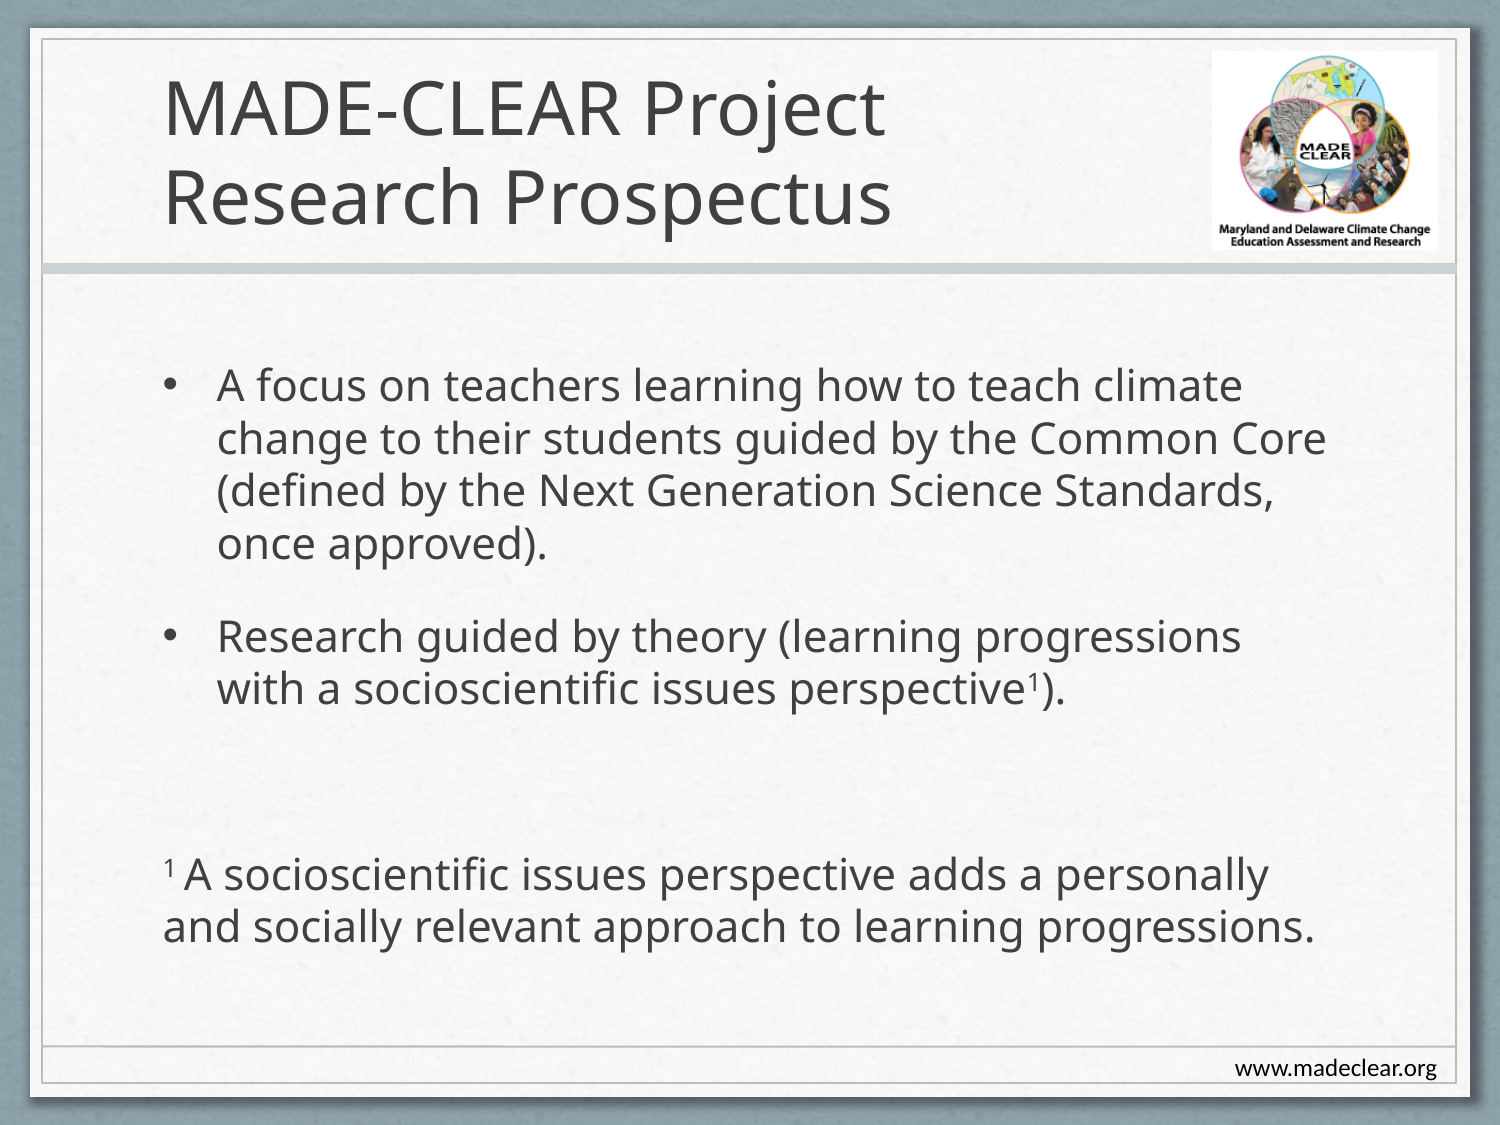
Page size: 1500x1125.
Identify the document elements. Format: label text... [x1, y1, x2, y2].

list A focus on teachers learning how to teach climate change to their students guided by the Common Core (defined by the Next Generation Science Standards, once approved). Research guided by theory (learning progressions with a socioscientific issues perspective1). 1 A socioscientific issues perspective adds a personally and socially relevant approach to learning progressions. [147, 350, 1353, 995]
picture [30, 28, 1470, 1097]
title MADE-CLEAR Project Research Prospectus [147, 40, 1188, 260]
footer www.madeclear.org [977, 1045, 1453, 1088]
